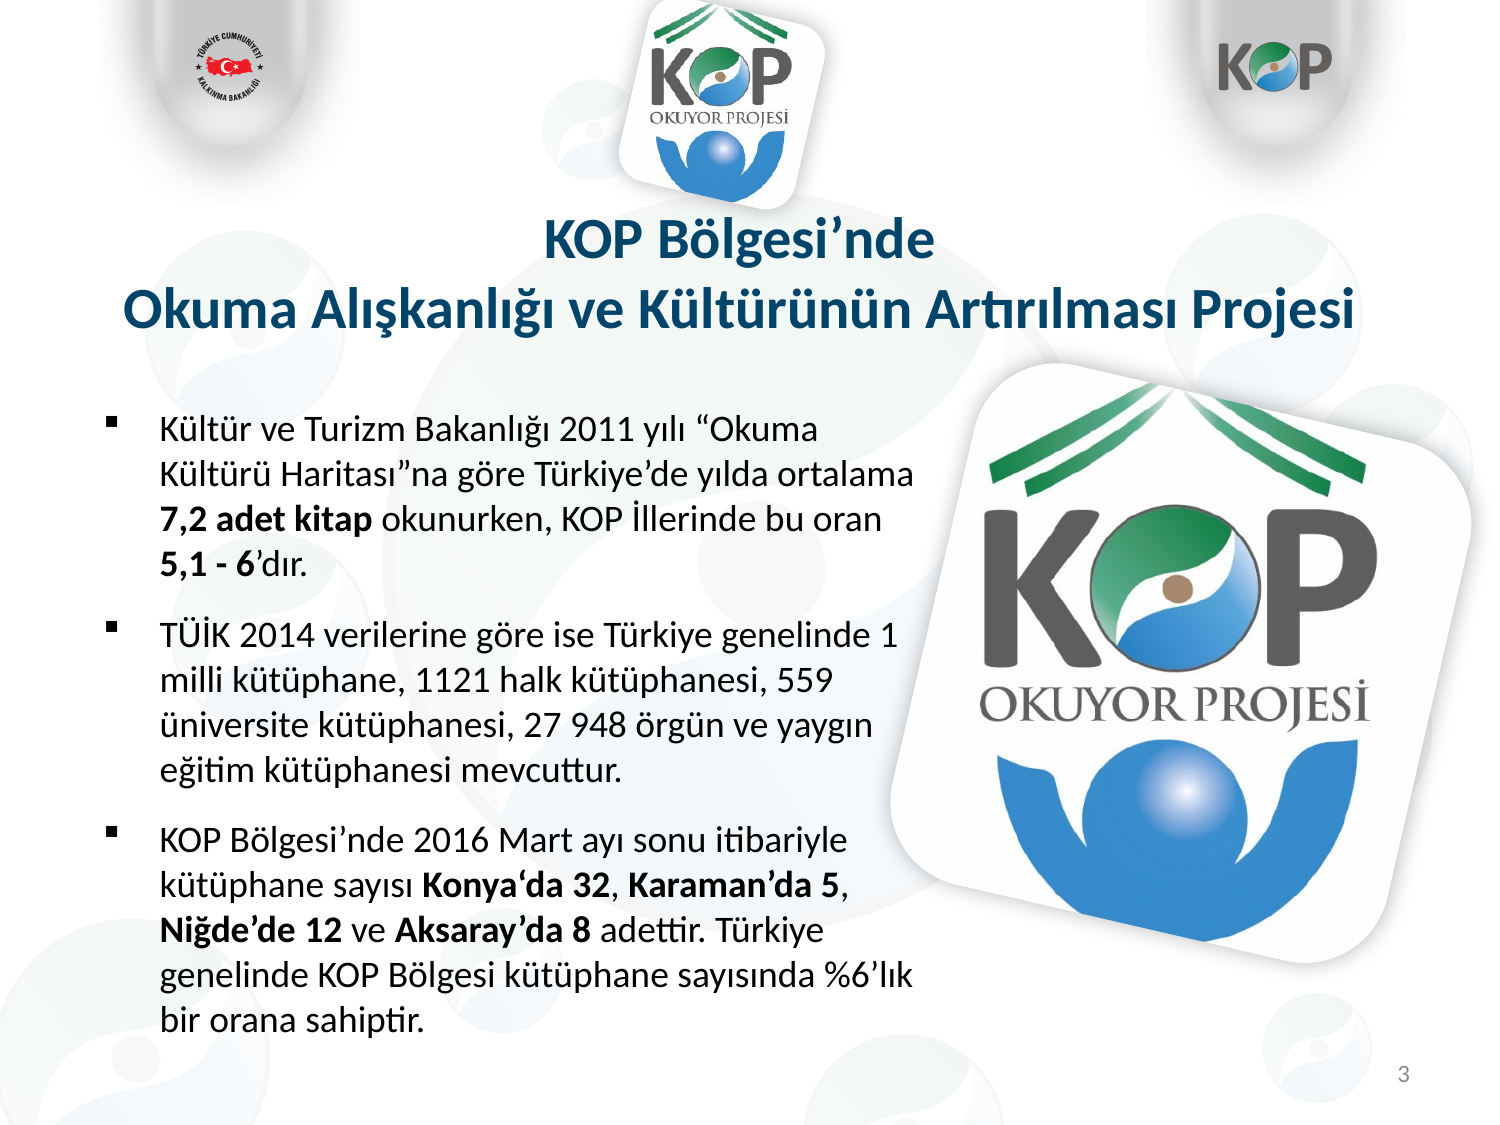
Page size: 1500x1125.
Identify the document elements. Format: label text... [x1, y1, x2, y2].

text_box Kültür ve Turizm Bakanlığı 2011 yılı “Okuma Kültürü Haritası”na göre Türkiye’de yılda ortalama 7,2 adet kitap okunurken, KOP İllerinde bu oran 5,1 - 6’dır. TÜİK 2014 verilerine göre ise Türkiye genelinde 1 milli kütüphane, 1121 halk kütüphanesi, 559 üniversite kütüphanesi, 27 948 örgün ve yaygın eğitim kütüphanesi mevcuttur. KOP Bölgesi’nde 2016 Mart ayı sonu itibariyle kütüphane sayısı Konya‘da 32, Karaman’da 5, Niğde’de 12 ve Aksaray’da 8 adettir. Türkiye genelinde KOP Bölgesi kütüphane sayısında %6’lık bir orana sahiptir. [88, 397, 923, 611]
slide_number 3 [1074, 1042, 1425, 1103]
picture [0, 0, 1500, 1125]
text_box KOP Bölgesi’nde Okuma Alışkanlığı ve Kültürünün Artırılması Projesi [54, 192, 1425, 348]
